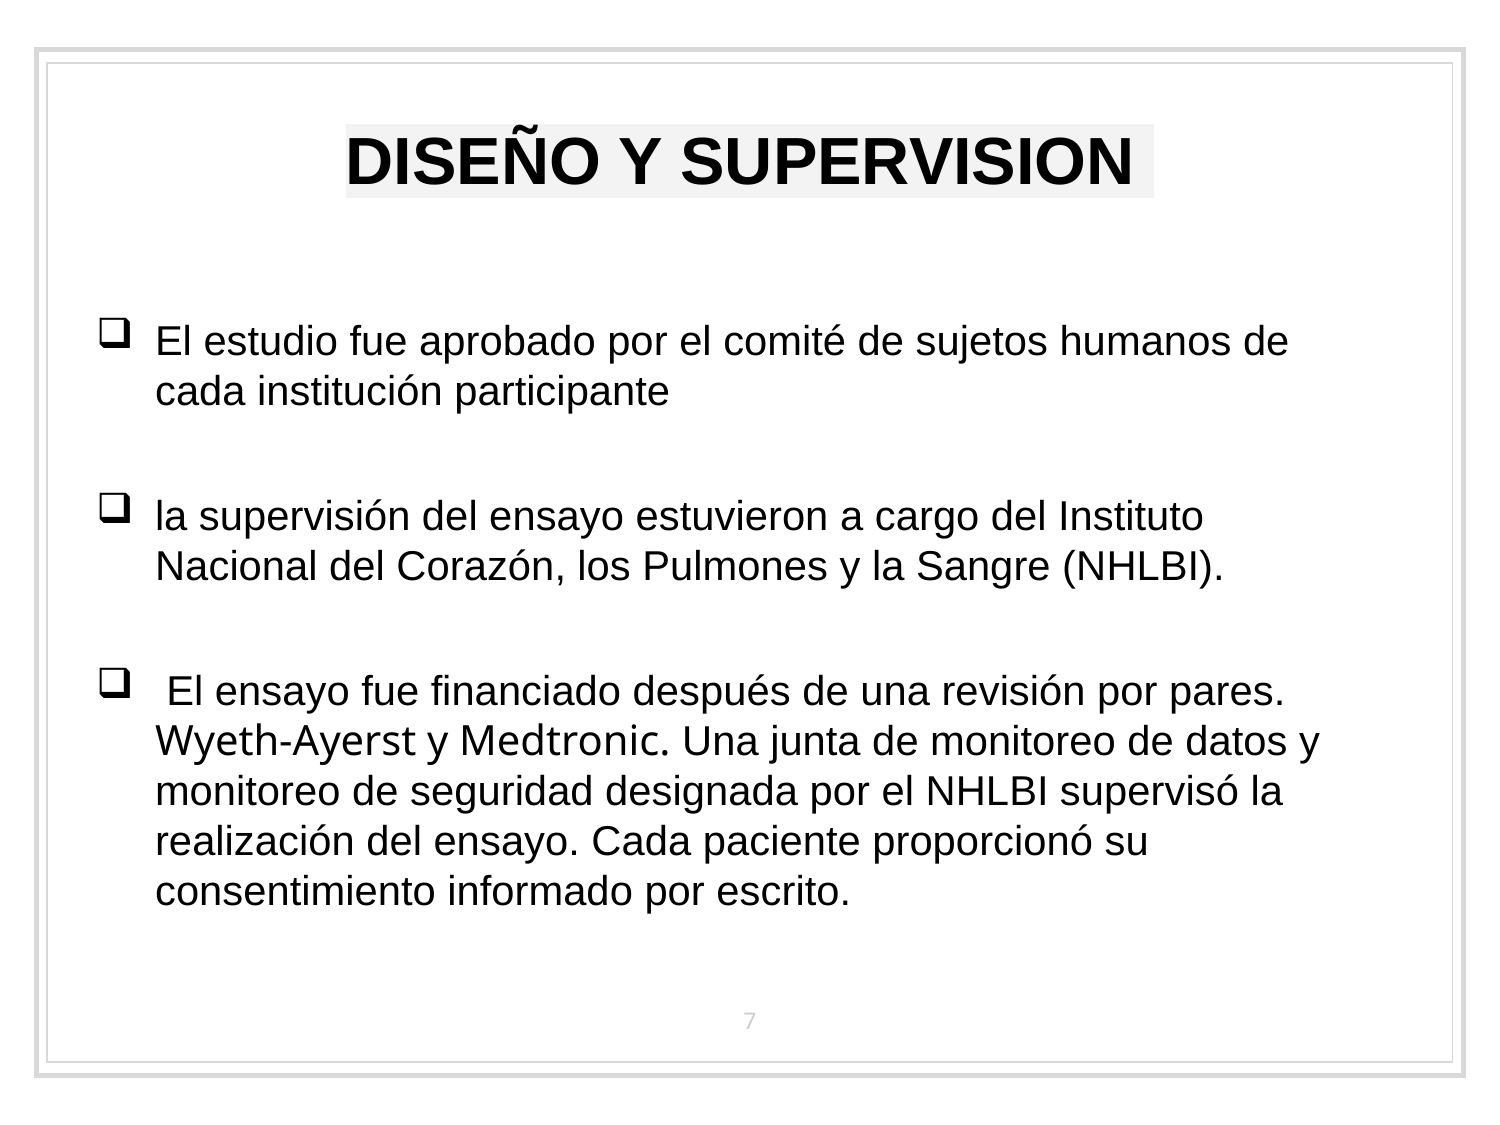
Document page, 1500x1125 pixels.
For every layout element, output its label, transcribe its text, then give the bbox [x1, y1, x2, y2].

title DISEÑO Y SUPERVISION [63, 73, 1437, 241]
slide_number 7 [705, 966, 795, 1053]
list El estudio fue aprobado por el comité de sujetos humanos de cada institución participante la supervisión del ensayo estuvieron a cargo del Instituto Nacional del Corazón, los Pulmones y la Sangre (NHLBI). El ensayo fue financiado después de una revisión por pares. Wyeth-Ayerst y Medtronic. Una junta de monitoreo de datos y monitoreo de seguridad designada por el NHLBI supervisó la realización del ensayo. Cada paciente proporcionó su consentimiento informado por escrito. [64, 278, 1388, 950]
